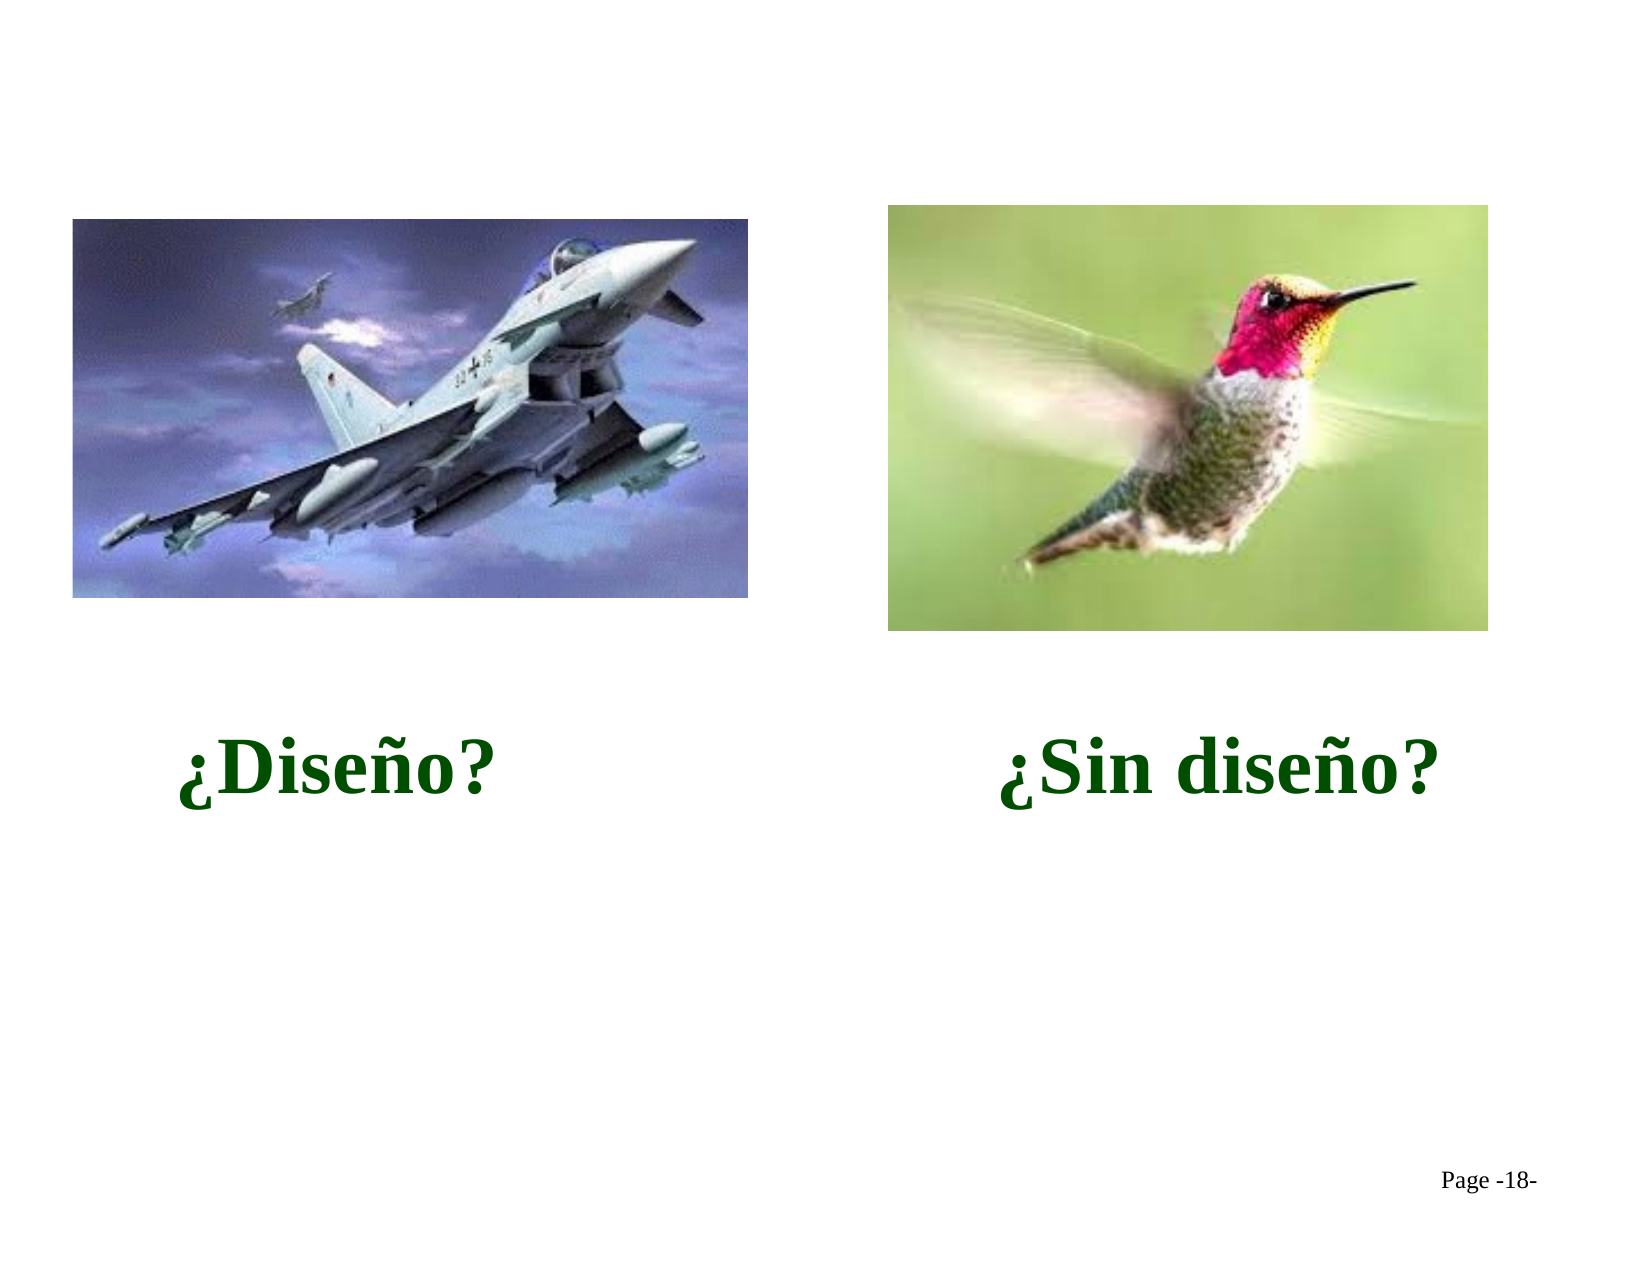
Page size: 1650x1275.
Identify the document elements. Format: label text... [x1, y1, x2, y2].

text_box ¿Sin diseño? [994, 712, 1445, 810]
text_box [72, 219, 748, 598]
text_box ¿Diseño? [173, 712, 501, 810]
slide_number Page -18- [1439, 1163, 1540, 1275]
text_box [888, 205, 1489, 631]
